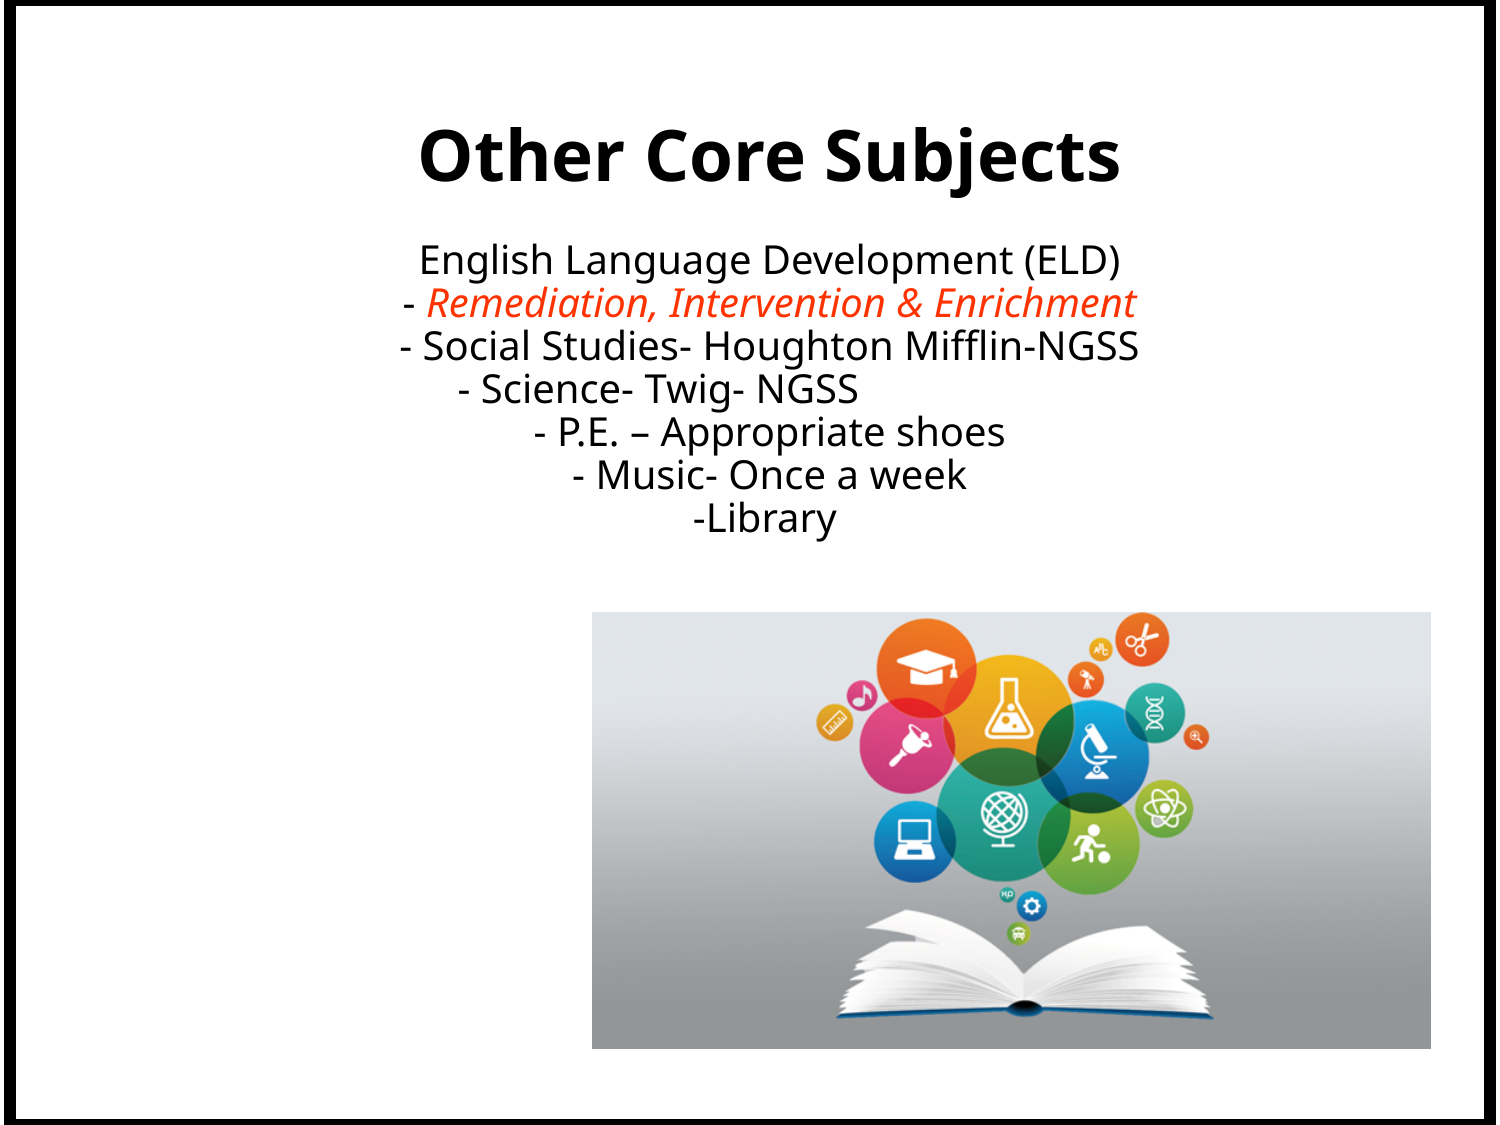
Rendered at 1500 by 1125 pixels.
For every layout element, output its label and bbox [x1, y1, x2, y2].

picture [591, 612, 1431, 1049]
text_box [9, 0, 1491, 1125]
